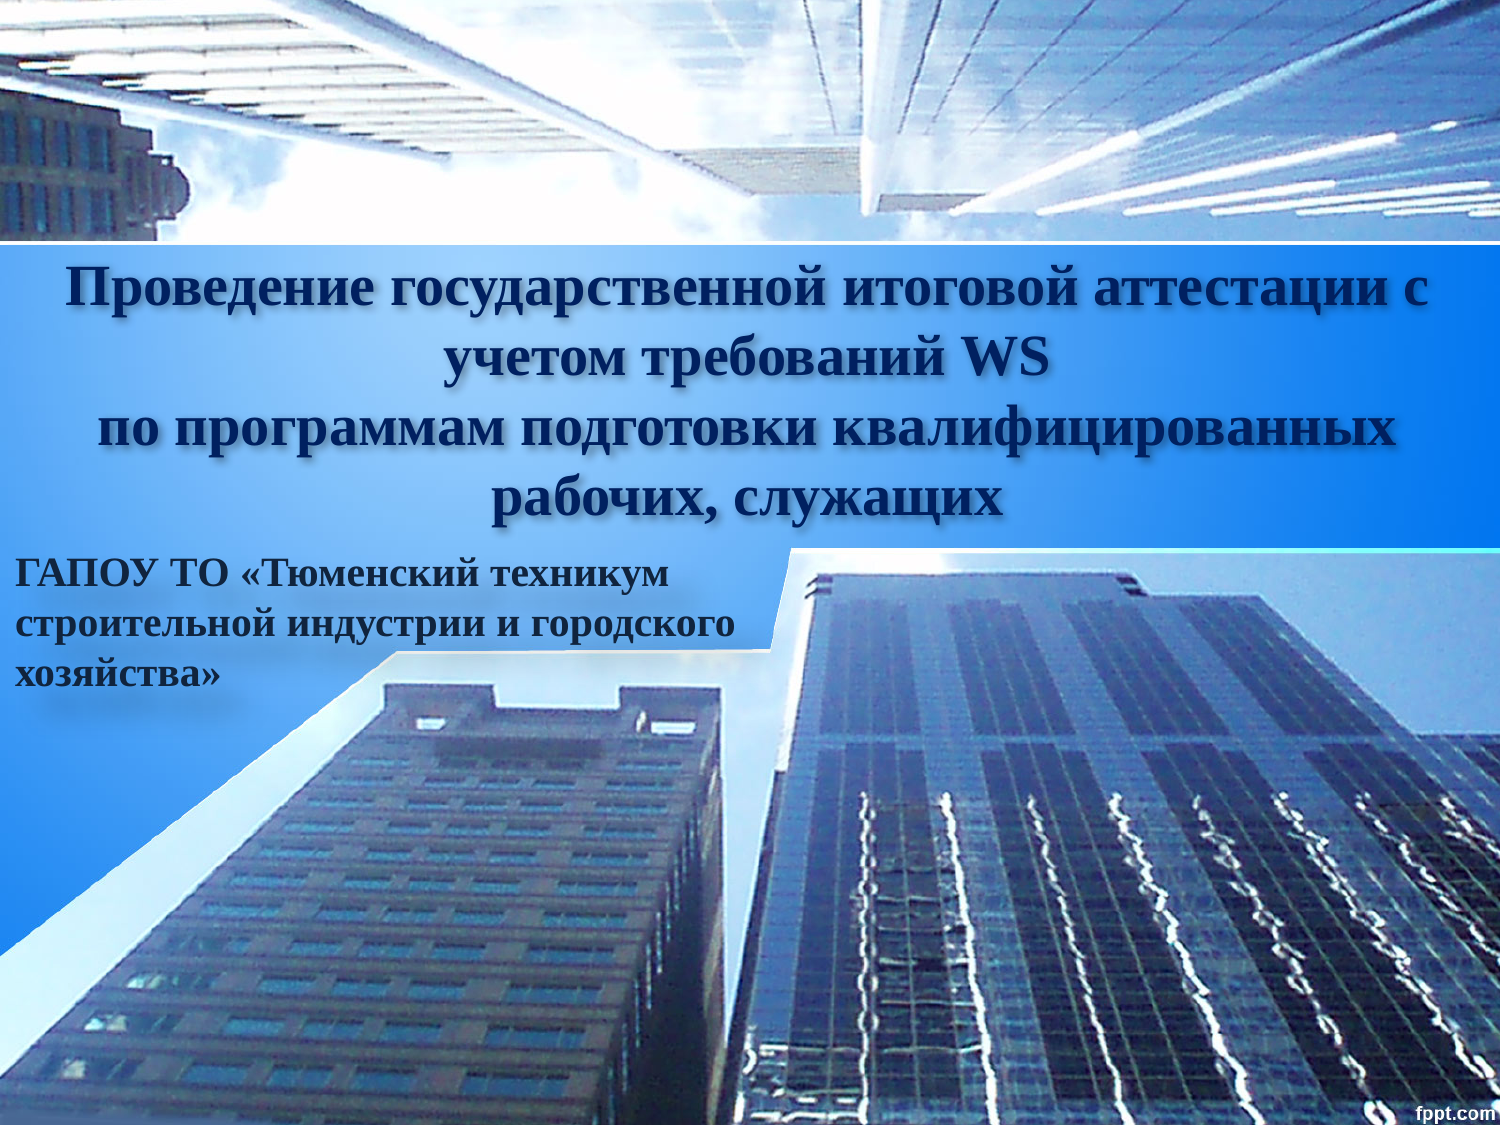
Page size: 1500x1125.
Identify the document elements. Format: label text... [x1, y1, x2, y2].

subtitle ГАПОУ ТО «Тюменский техникум строительной индустрии и городского хозяйства» [0, 537, 801, 739]
picture [0, 0, 1500, 1125]
title Проведение государственной итоговой аттестации с учетом требований WS по программам подготовки квалифицированных рабочих, служащих [0, 236, 1496, 538]
